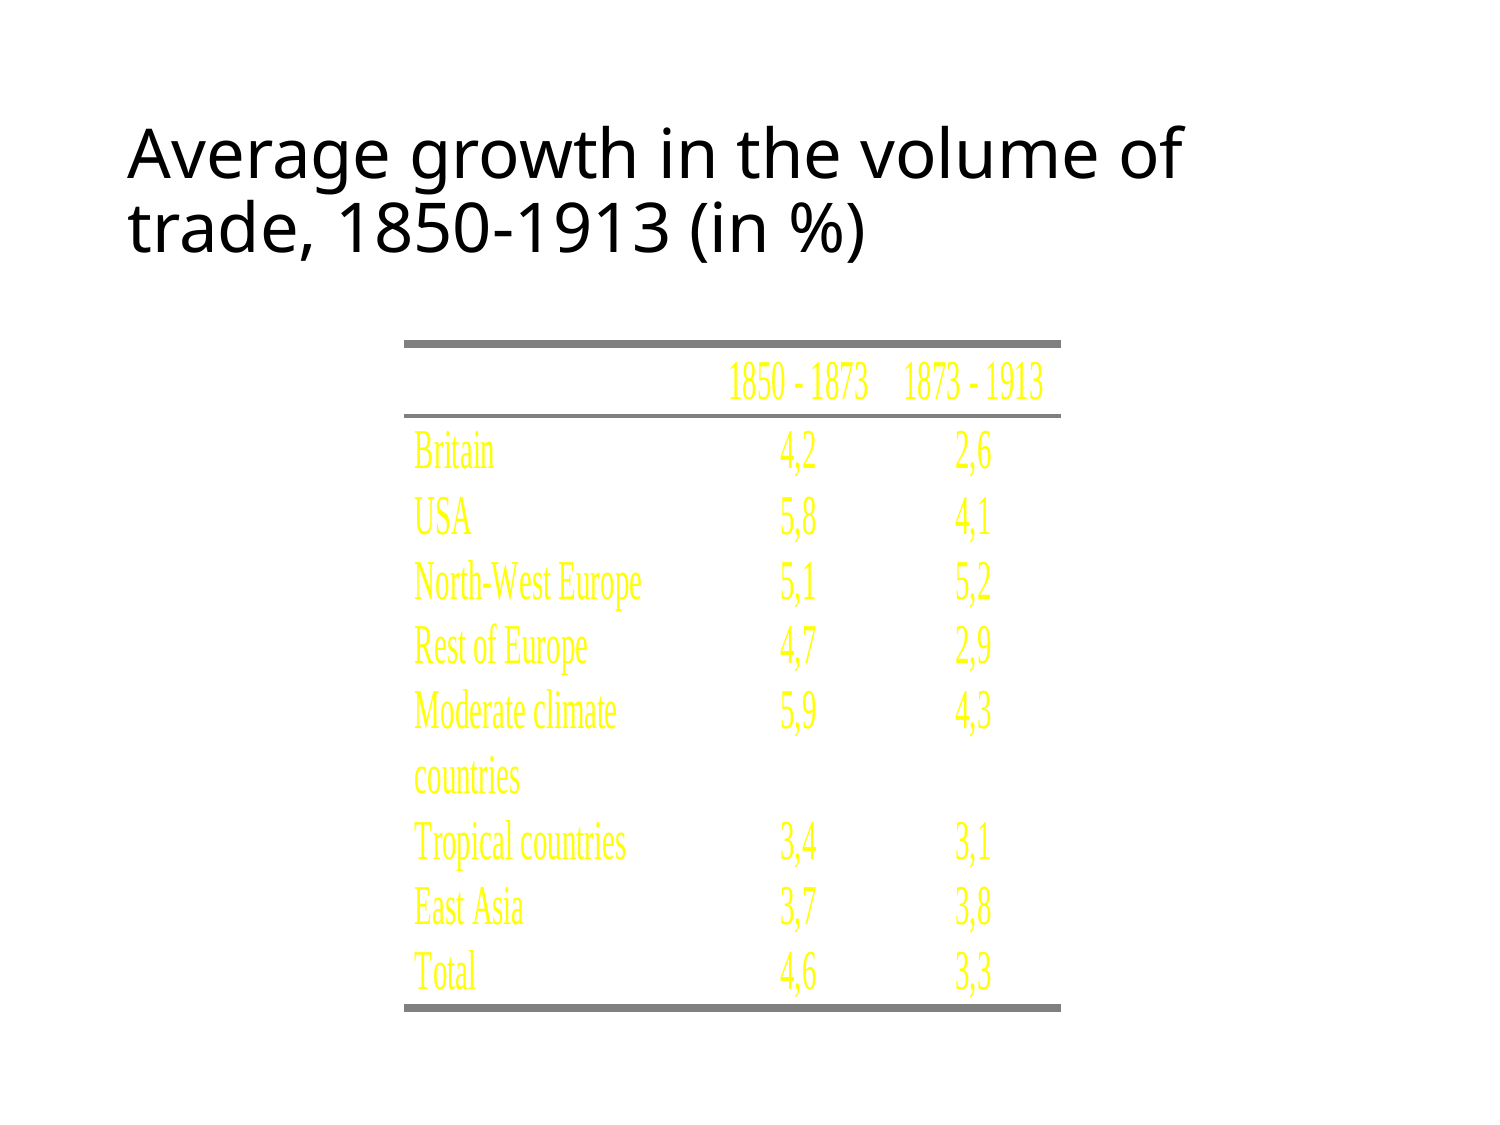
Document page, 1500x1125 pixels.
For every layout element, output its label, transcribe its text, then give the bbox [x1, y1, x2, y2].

picture [64, 339, 1400, 1090]
title Average growth in the volume of trade, 1850-1913 (in %) [112, 99, 1388, 288]
